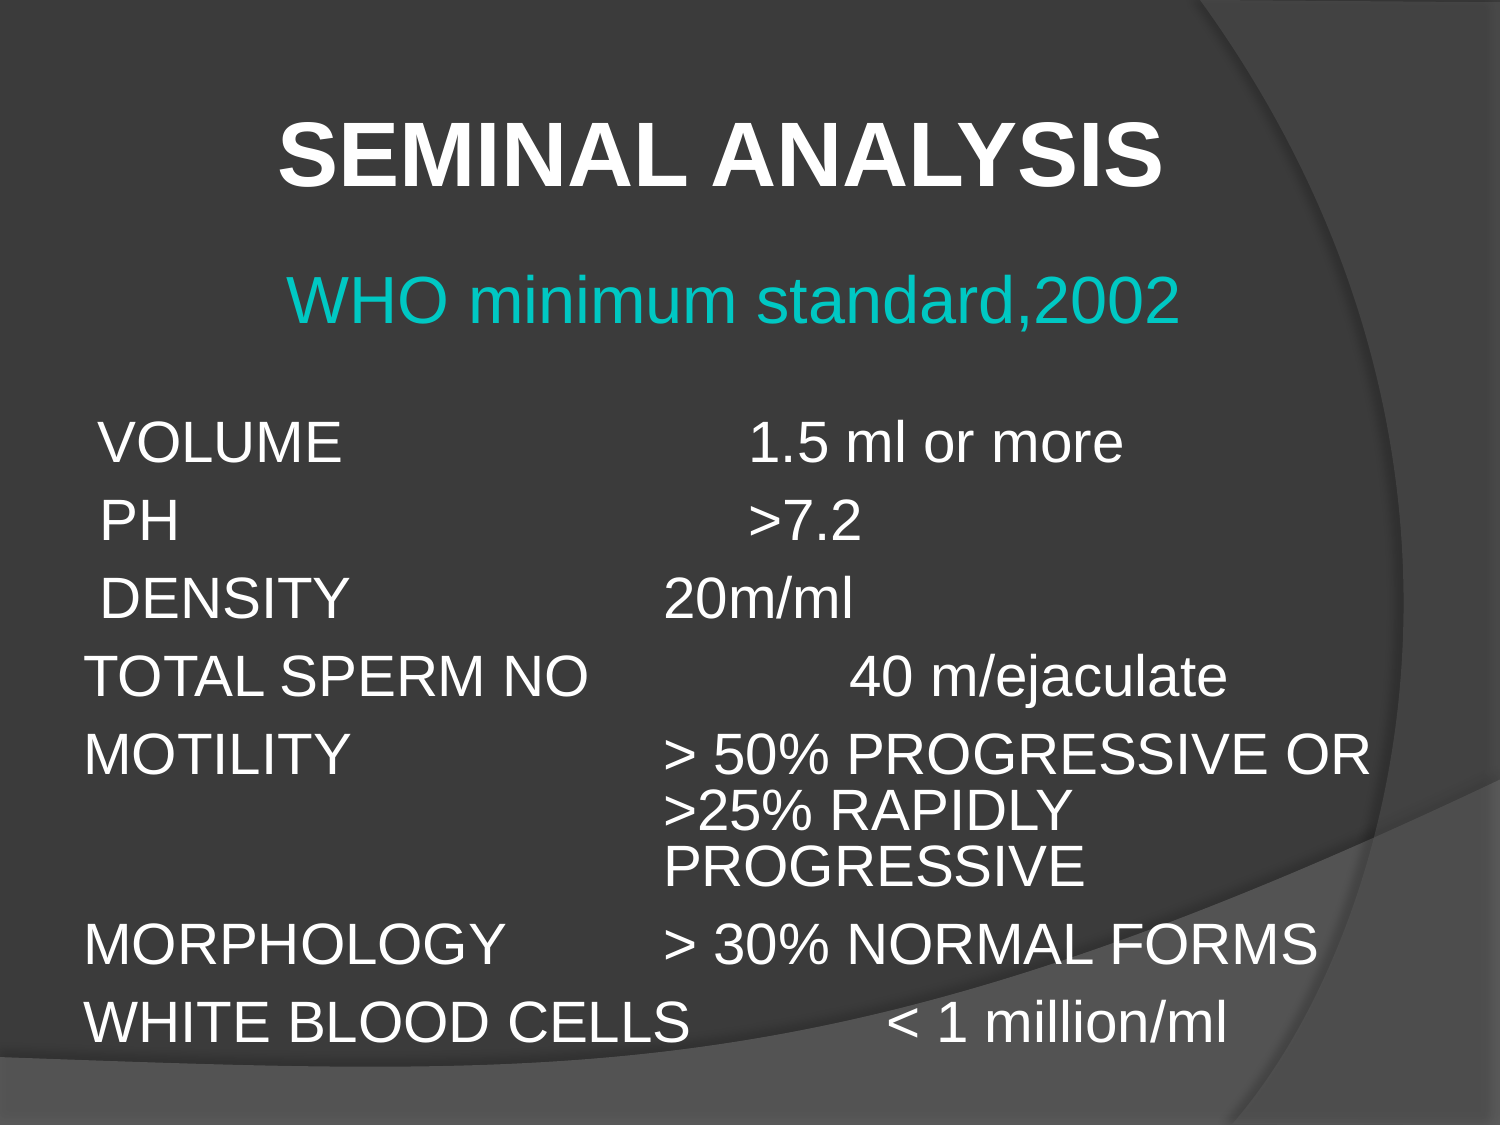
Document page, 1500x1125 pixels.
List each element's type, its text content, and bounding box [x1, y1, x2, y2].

text_box WHO minimum standard,2002 VOLUME 1.5 ml or more PH >7.2 DENSITY 20m/ml TOTAL SPERM NO 40 m/ejaculate MOTILITY > 50% PROGRESSIVE OR >25% RAPIDLY PROGRESSIVE MORPHOLOGY > 30% NORMAL FORMS WHITE BLOOD CELLS < 1 million/ml [49, 249, 1400, 1125]
text_box SEMINAL ANALYSIS [262, 87, 1425, 213]
